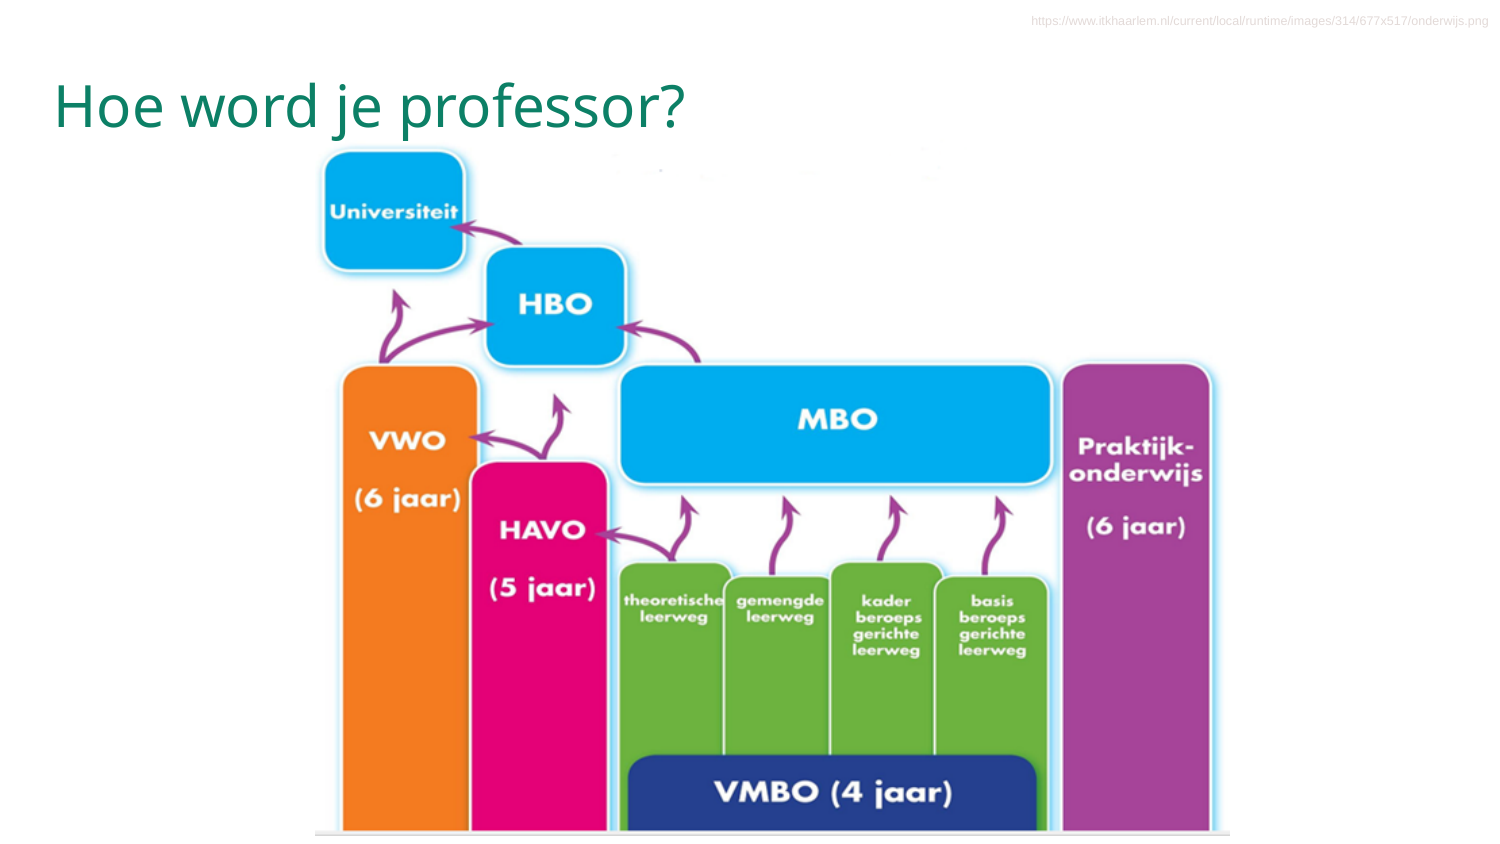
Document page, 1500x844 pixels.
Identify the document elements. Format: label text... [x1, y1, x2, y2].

text_box https://www.itkhaarlem.nl/current/local/runtime/images/314/677x517/onderwijs.png [1016, 5, 1500, 36]
text_box Hoe word je professor? [38, 61, 1261, 147]
picture [315, 137, 1230, 836]
